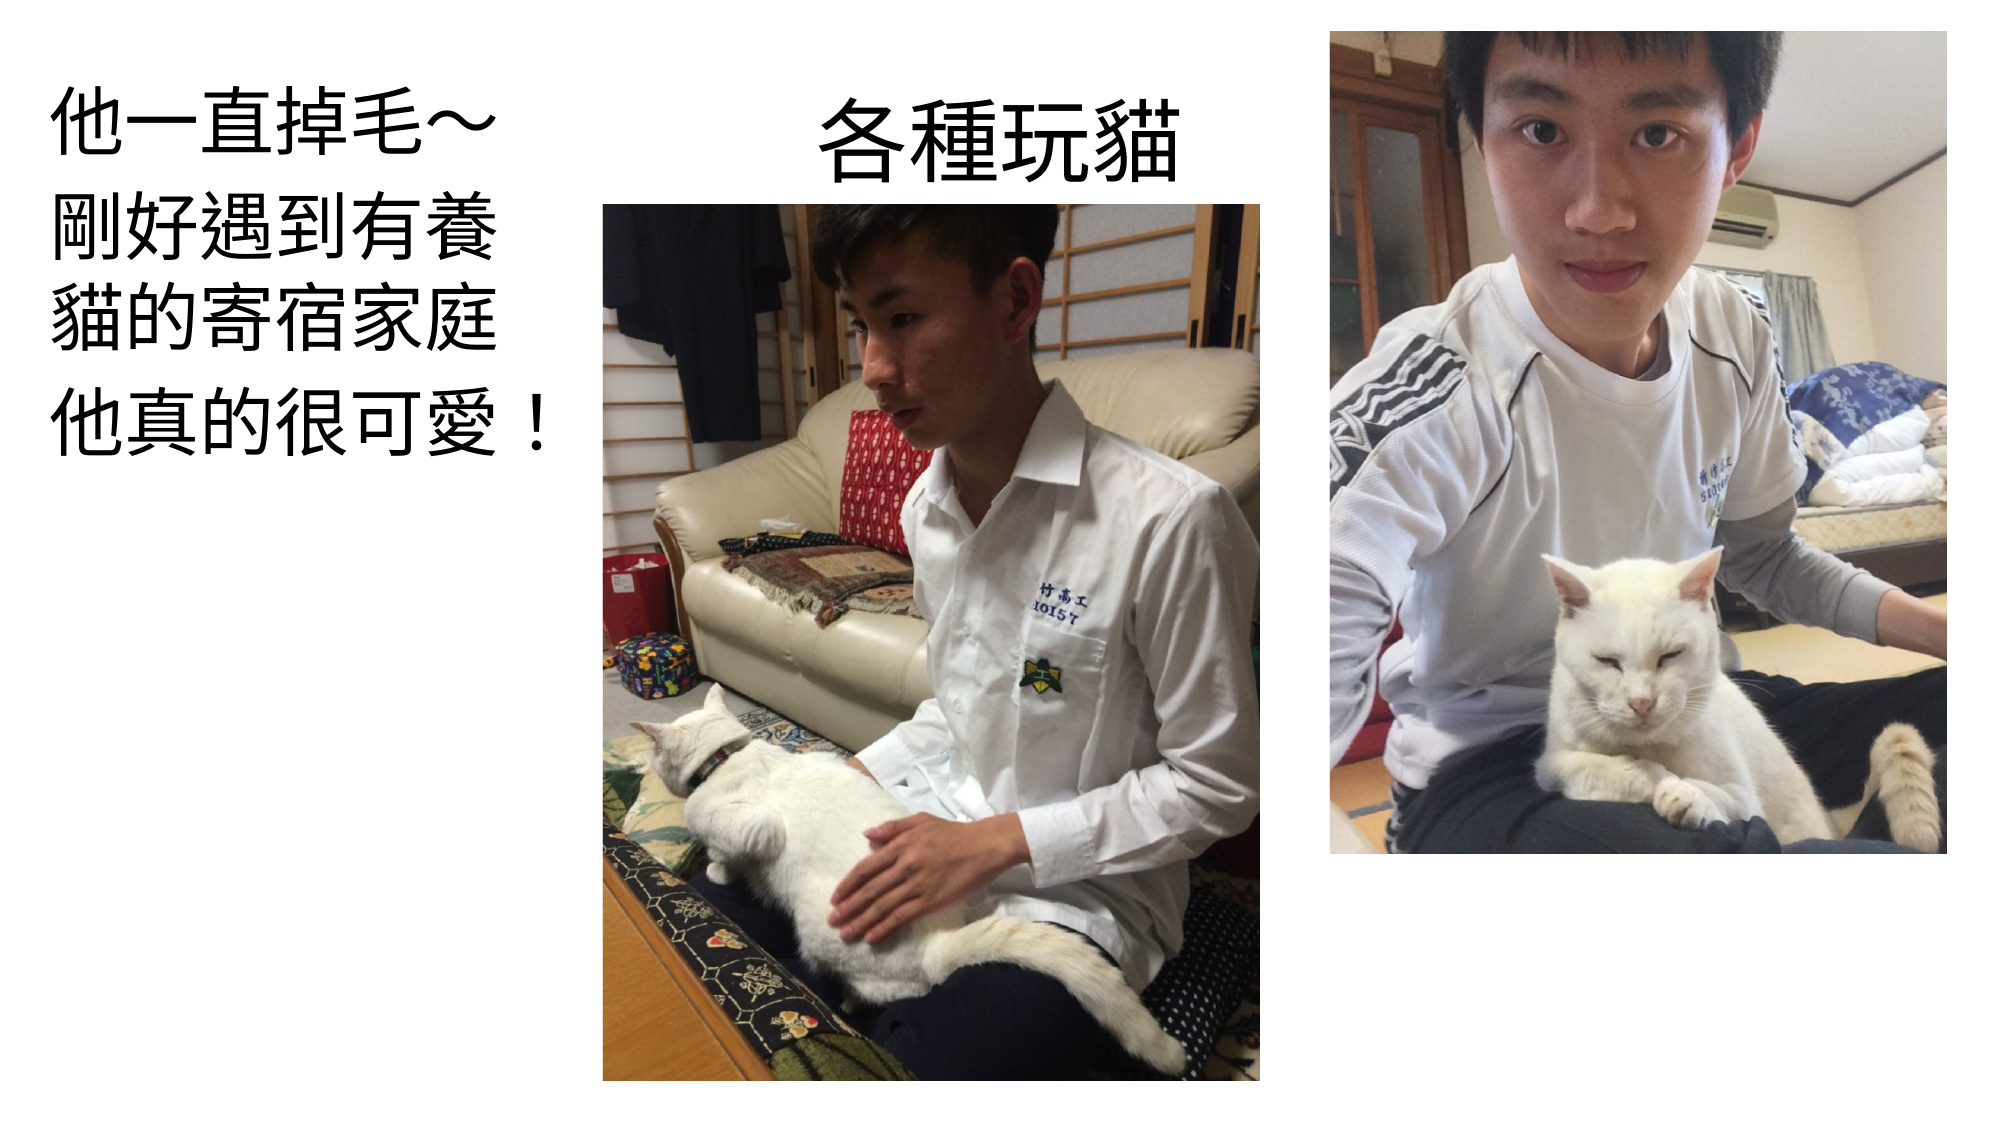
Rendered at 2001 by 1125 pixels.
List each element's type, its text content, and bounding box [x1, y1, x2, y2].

picture [492, 32, 2000, 1080]
list 他一直掉毛～ 剛好遇到有養貓的寄宿家庭 他真的很可愛！ [34, 67, 536, 749]
title 各種玩貓 [99, 45, 1329, 233]
